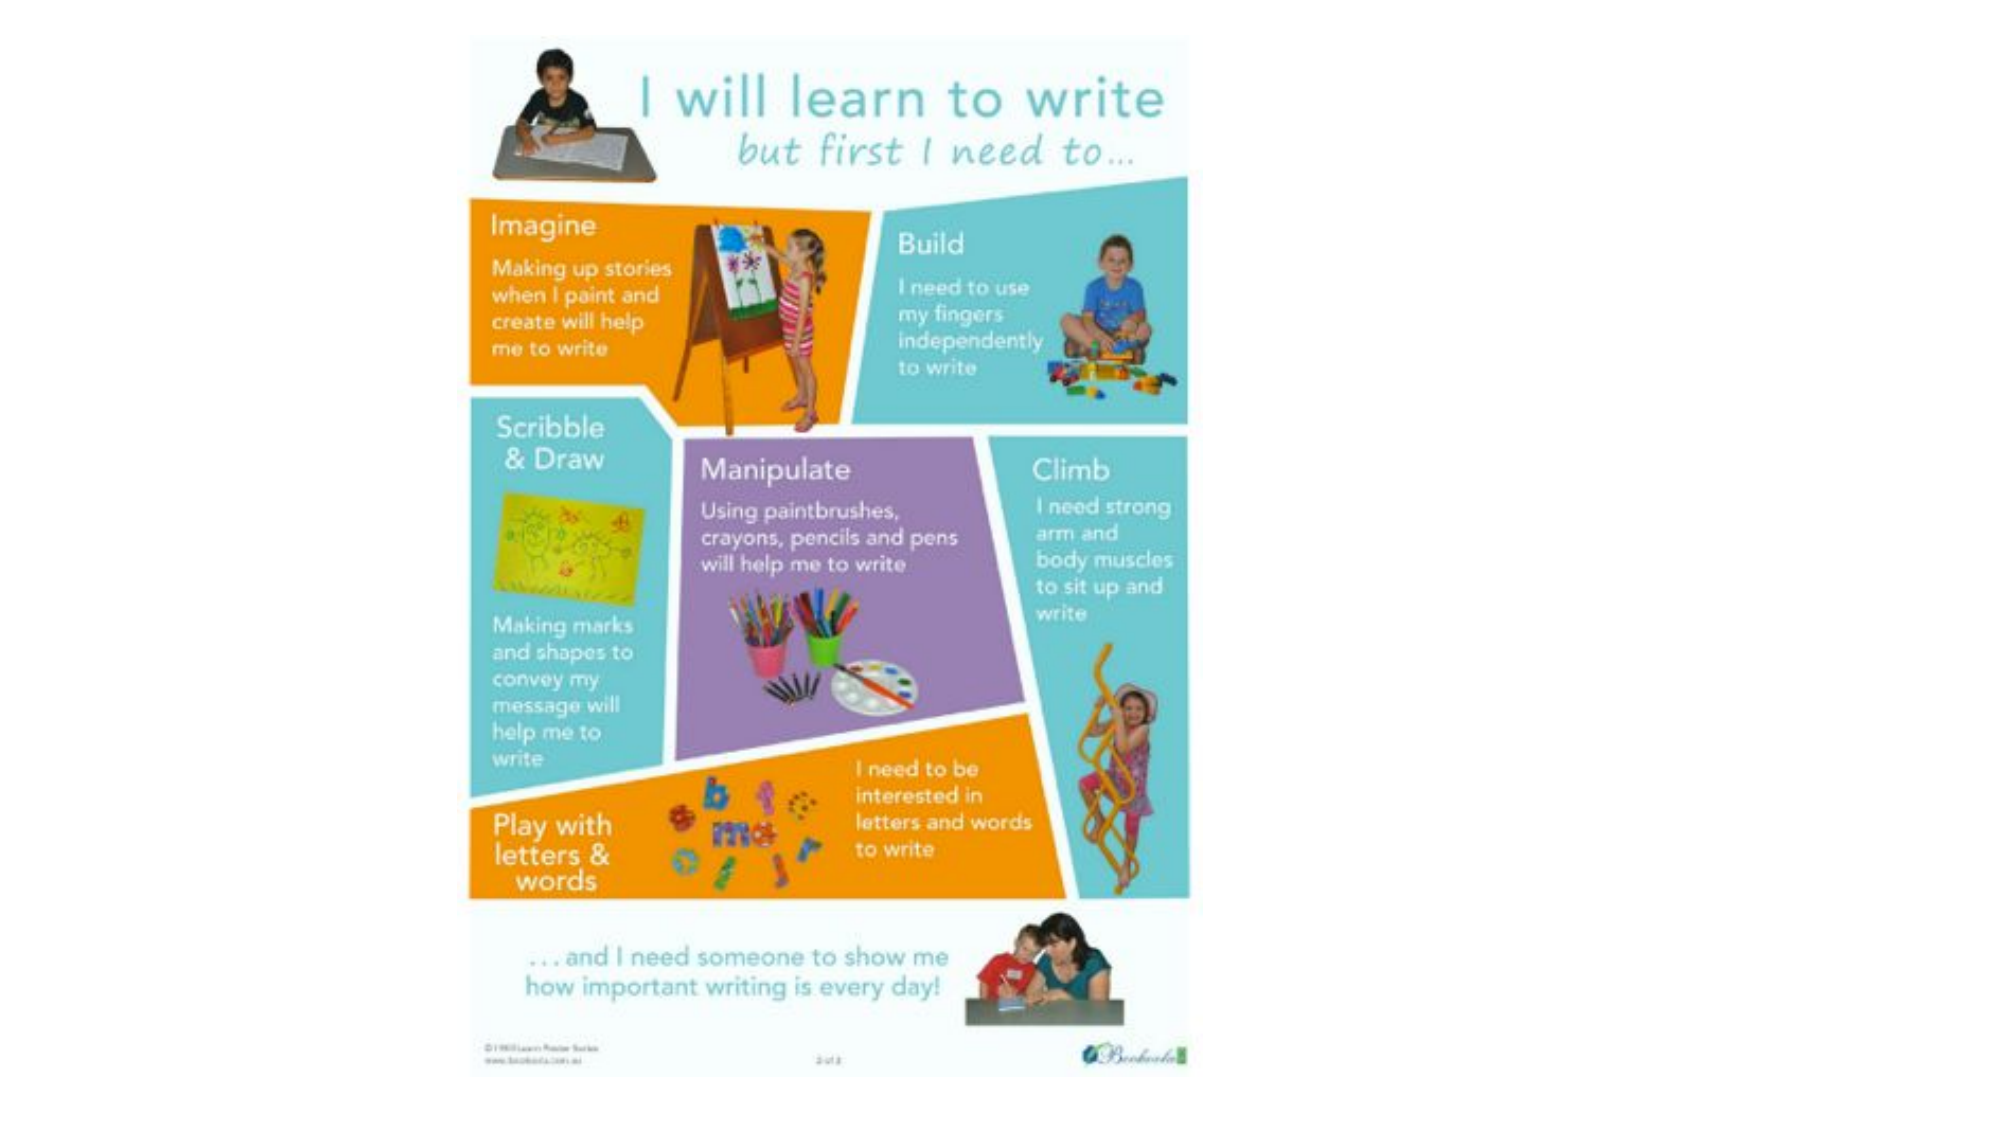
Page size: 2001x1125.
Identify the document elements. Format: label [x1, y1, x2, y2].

list [457, 35, 1203, 1077]
